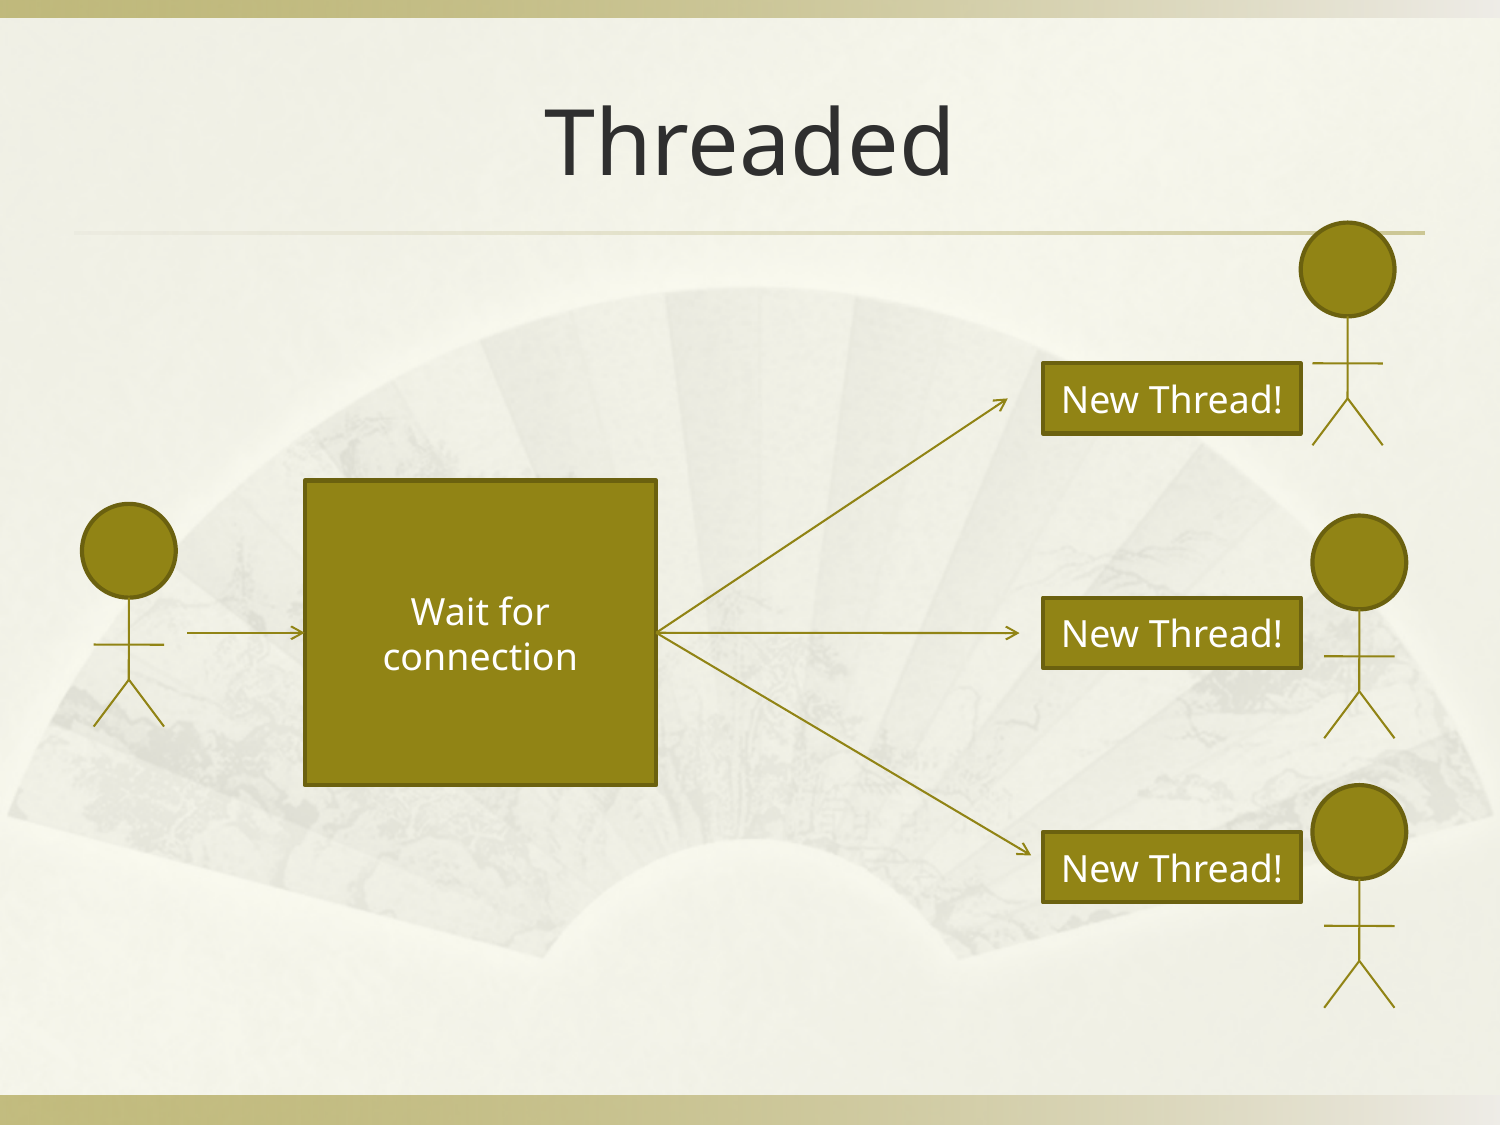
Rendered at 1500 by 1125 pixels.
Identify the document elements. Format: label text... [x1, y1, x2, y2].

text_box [81, 503, 177, 727]
text_box New Thread! [1041, 361, 1295, 436]
text_box New Thread! [1041, 596, 1303, 670]
title Threaded [75, 45, 1425, 233]
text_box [1300, 222, 1396, 446]
text_box Wait for connection [303, 478, 651, 787]
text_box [655, 632, 1032, 856]
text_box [1311, 515, 1407, 739]
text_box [1311, 784, 1407, 1009]
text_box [655, 397, 1009, 632]
text_box New Thread! [1041, 830, 1303, 904]
